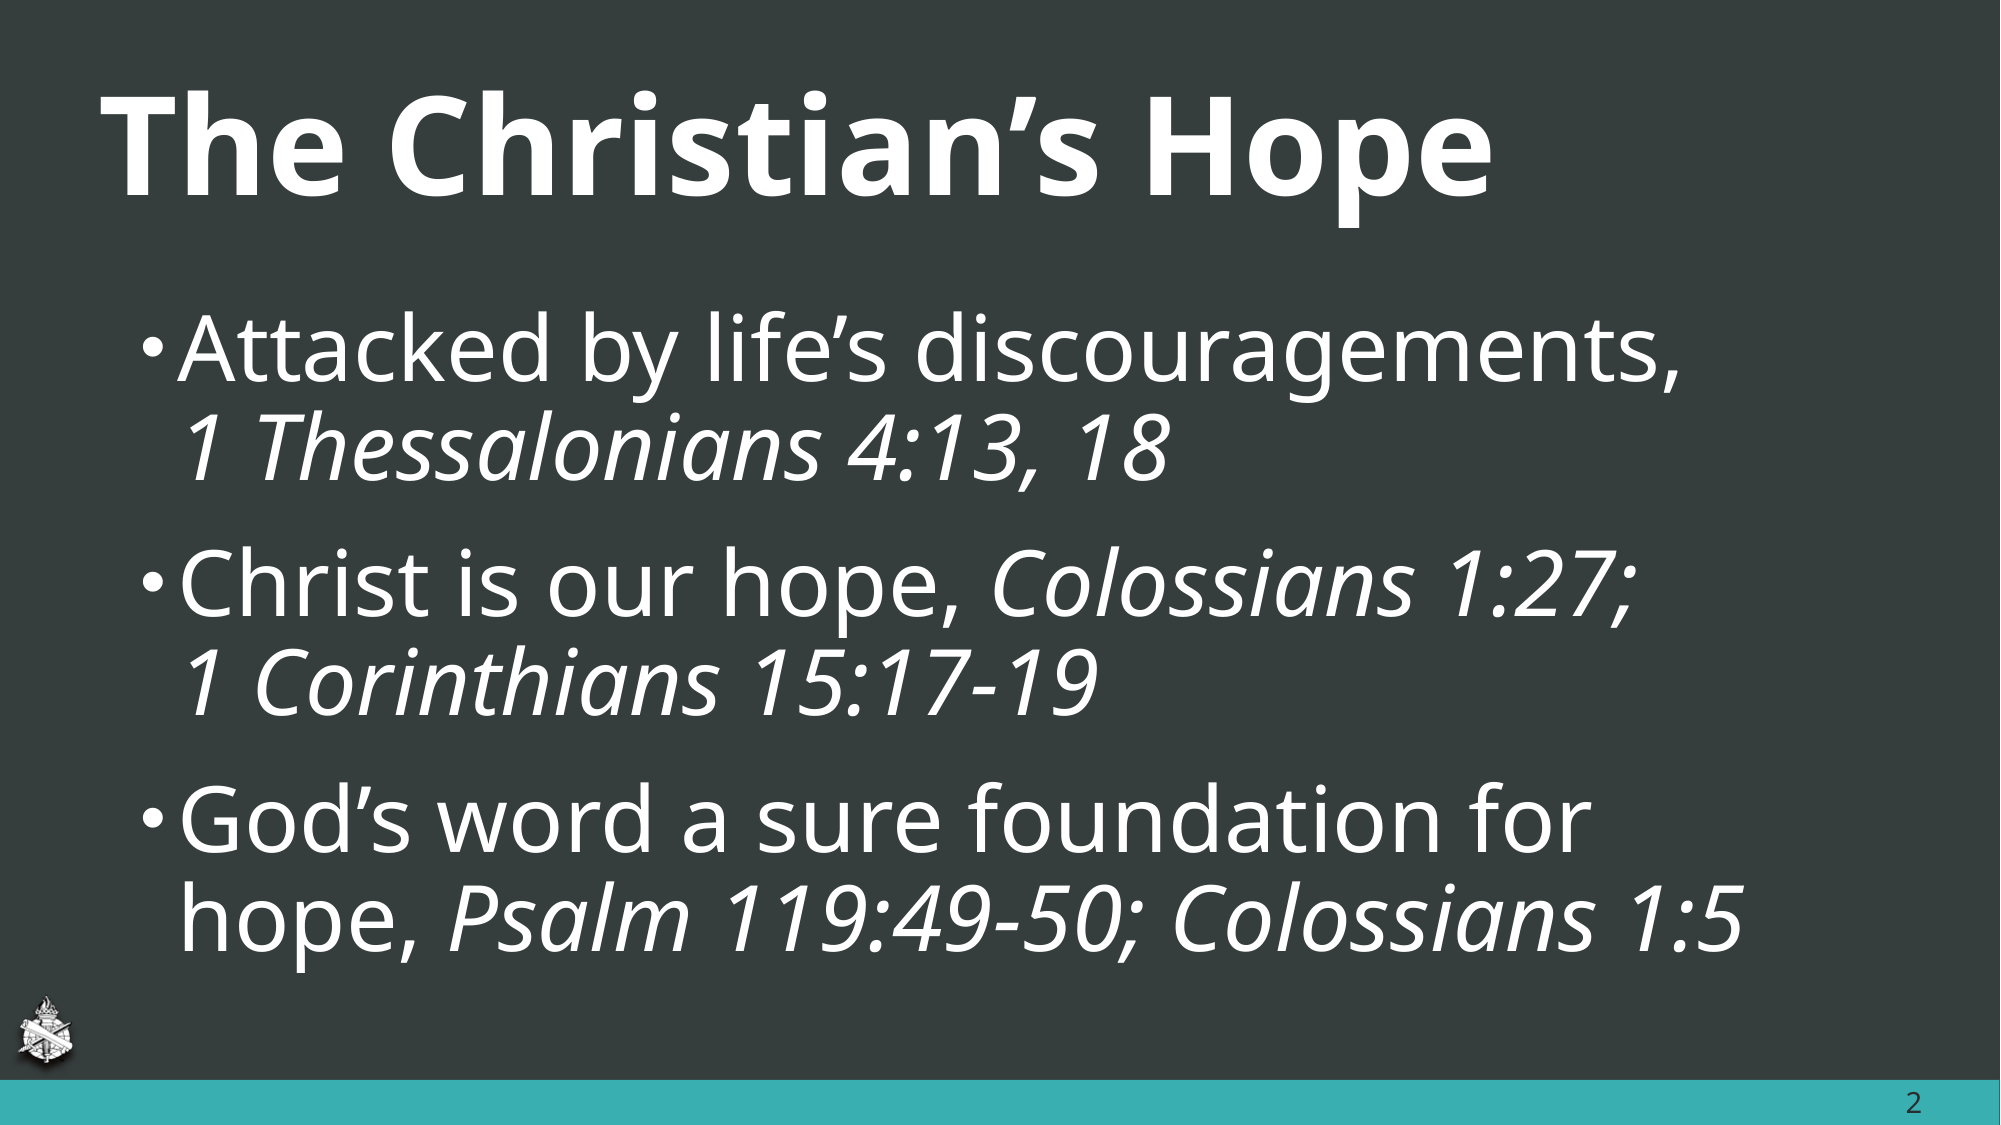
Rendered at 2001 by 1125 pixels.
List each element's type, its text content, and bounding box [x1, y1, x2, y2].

picture [17, 994, 74, 1065]
title The Christian’s Hope [83, 34, 1780, 234]
list Attacked by life’s discouragements, 1 Thessalonians 4:13, 18 Christ is our hope, Colossians 1:27; 1 Corinthians 15:17-19 God’s word a sure foundation for hope, Psalm 119:49-50; Colossians 1:5 [117, 294, 1780, 1049]
slide_number 2 [1832, 1084, 1938, 1124]
